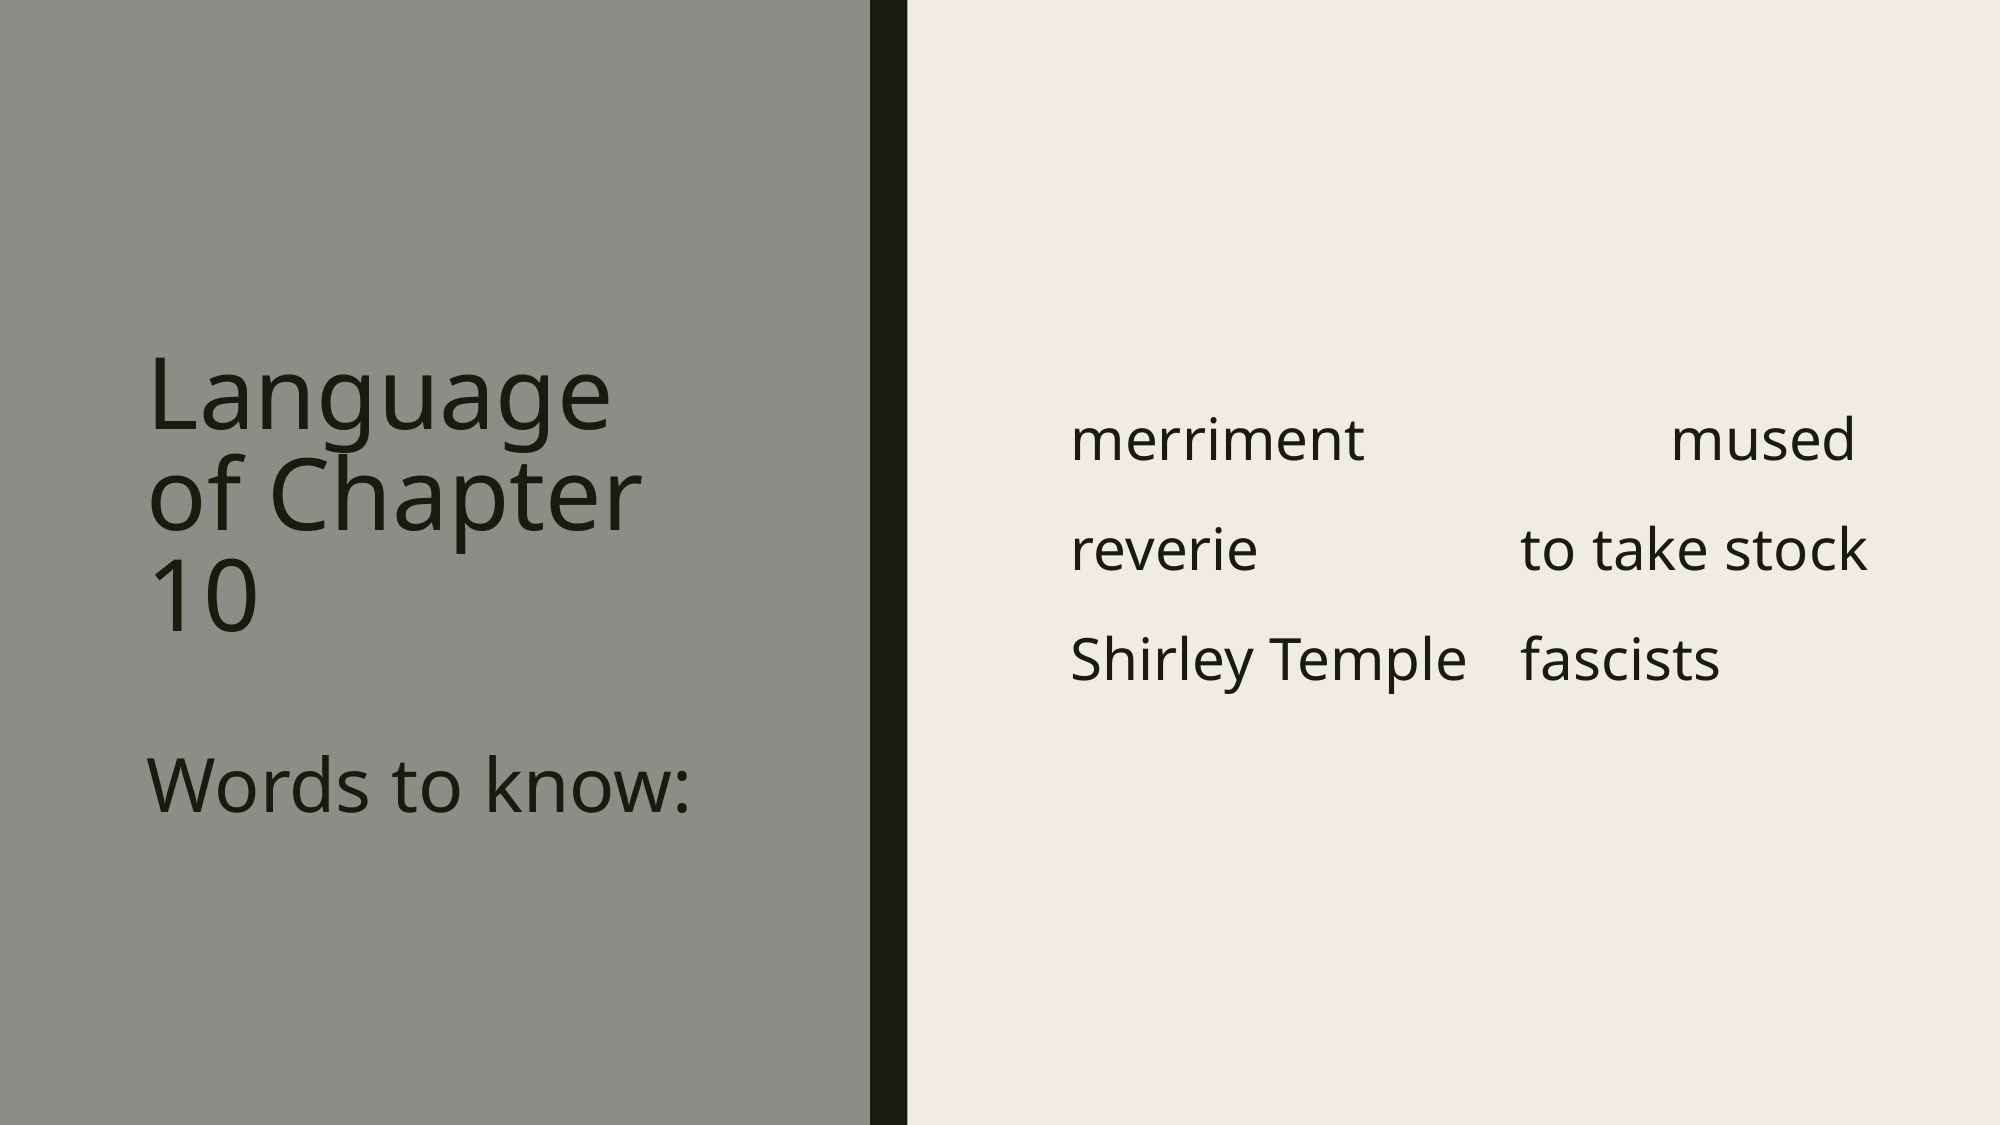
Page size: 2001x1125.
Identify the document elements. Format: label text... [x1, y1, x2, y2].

list merriment mused reverie to take stock Shirley Temple fascists [1055, 385, 1887, 782]
title Language of Chapter 10 Words to know: [131, 342, 765, 826]
